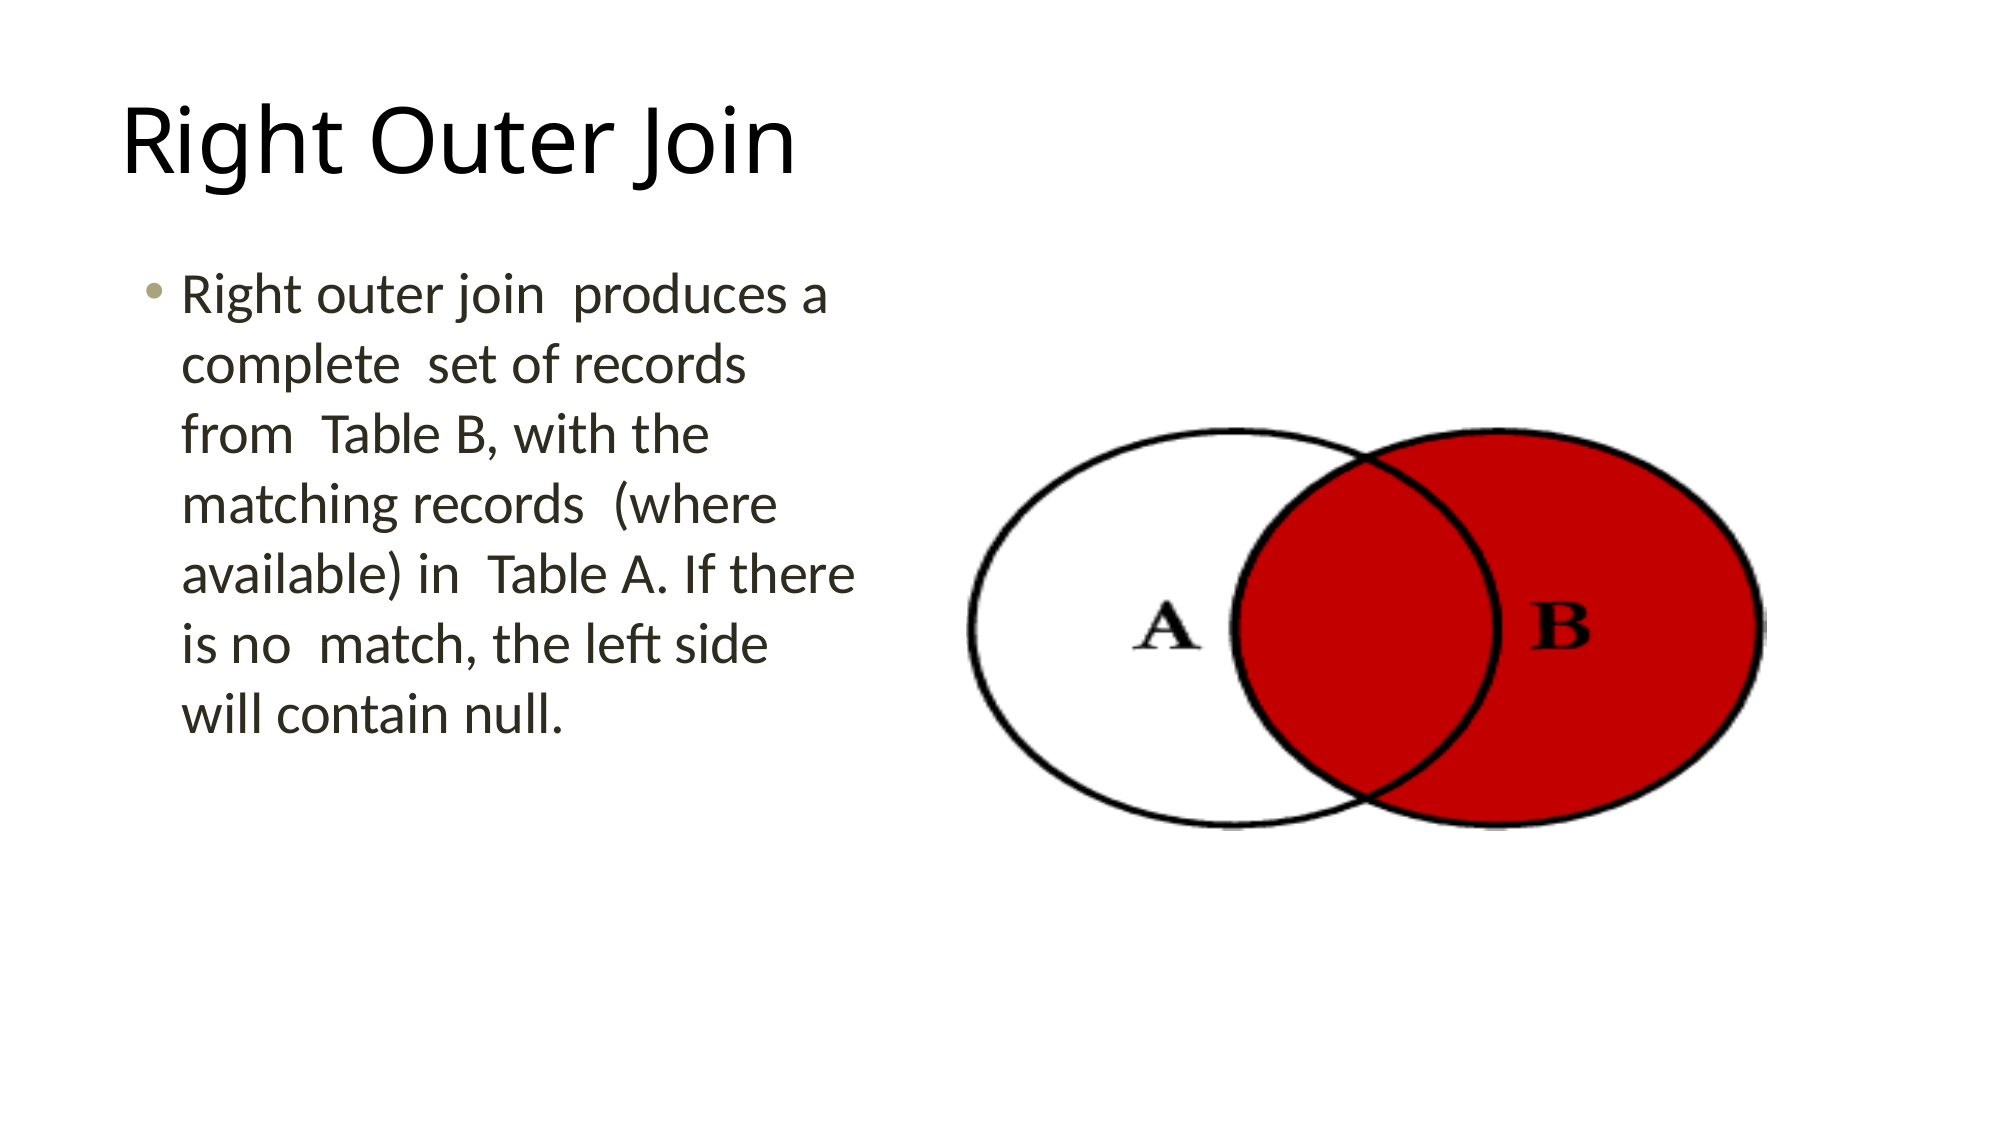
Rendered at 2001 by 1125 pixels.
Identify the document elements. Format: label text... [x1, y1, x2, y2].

picture [966, 426, 1767, 831]
text_box Right outer join produces a complete set of records from Table B, with the matching records (where available) in Table A. If there is no match, the left side will contain null. [142, 253, 862, 746]
title Right Outer Join [117, 41, 954, 232]
